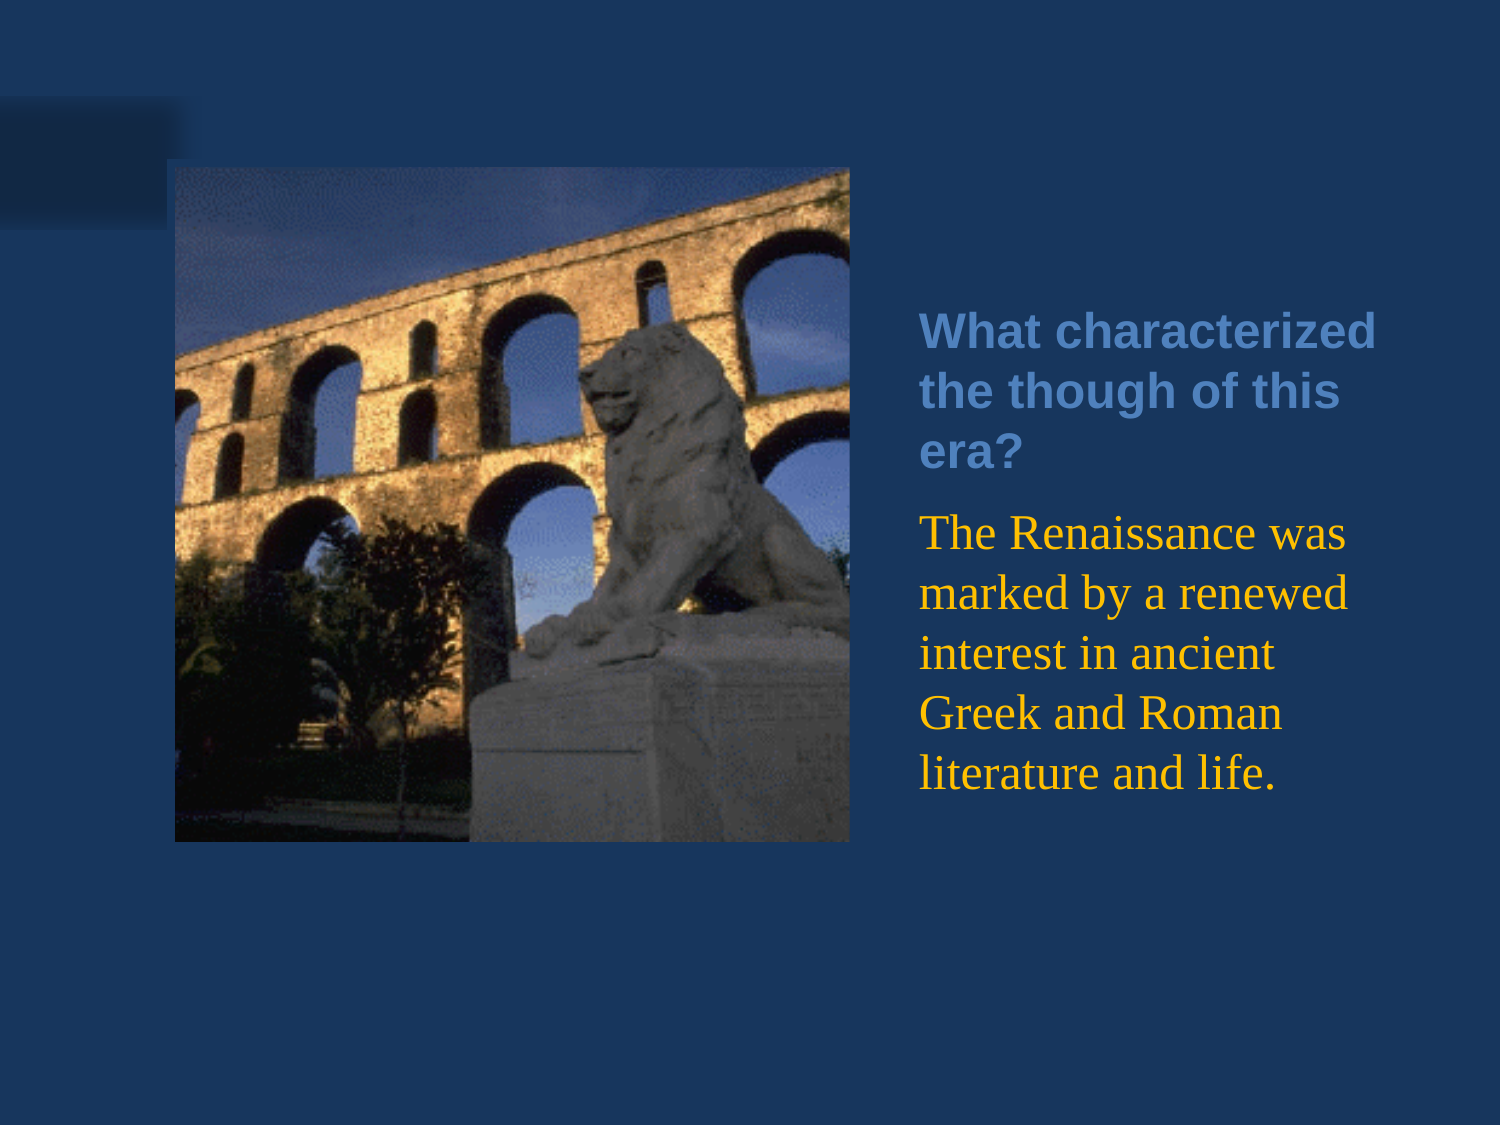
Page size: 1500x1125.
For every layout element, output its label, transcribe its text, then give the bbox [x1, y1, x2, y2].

list The Renaissance was marked by a renewed interest in ancient Greek and Roman literature and life. [911, 491, 1413, 929]
picture [174, 166, 850, 843]
title What characterized the though of this era? [911, 279, 1413, 486]
